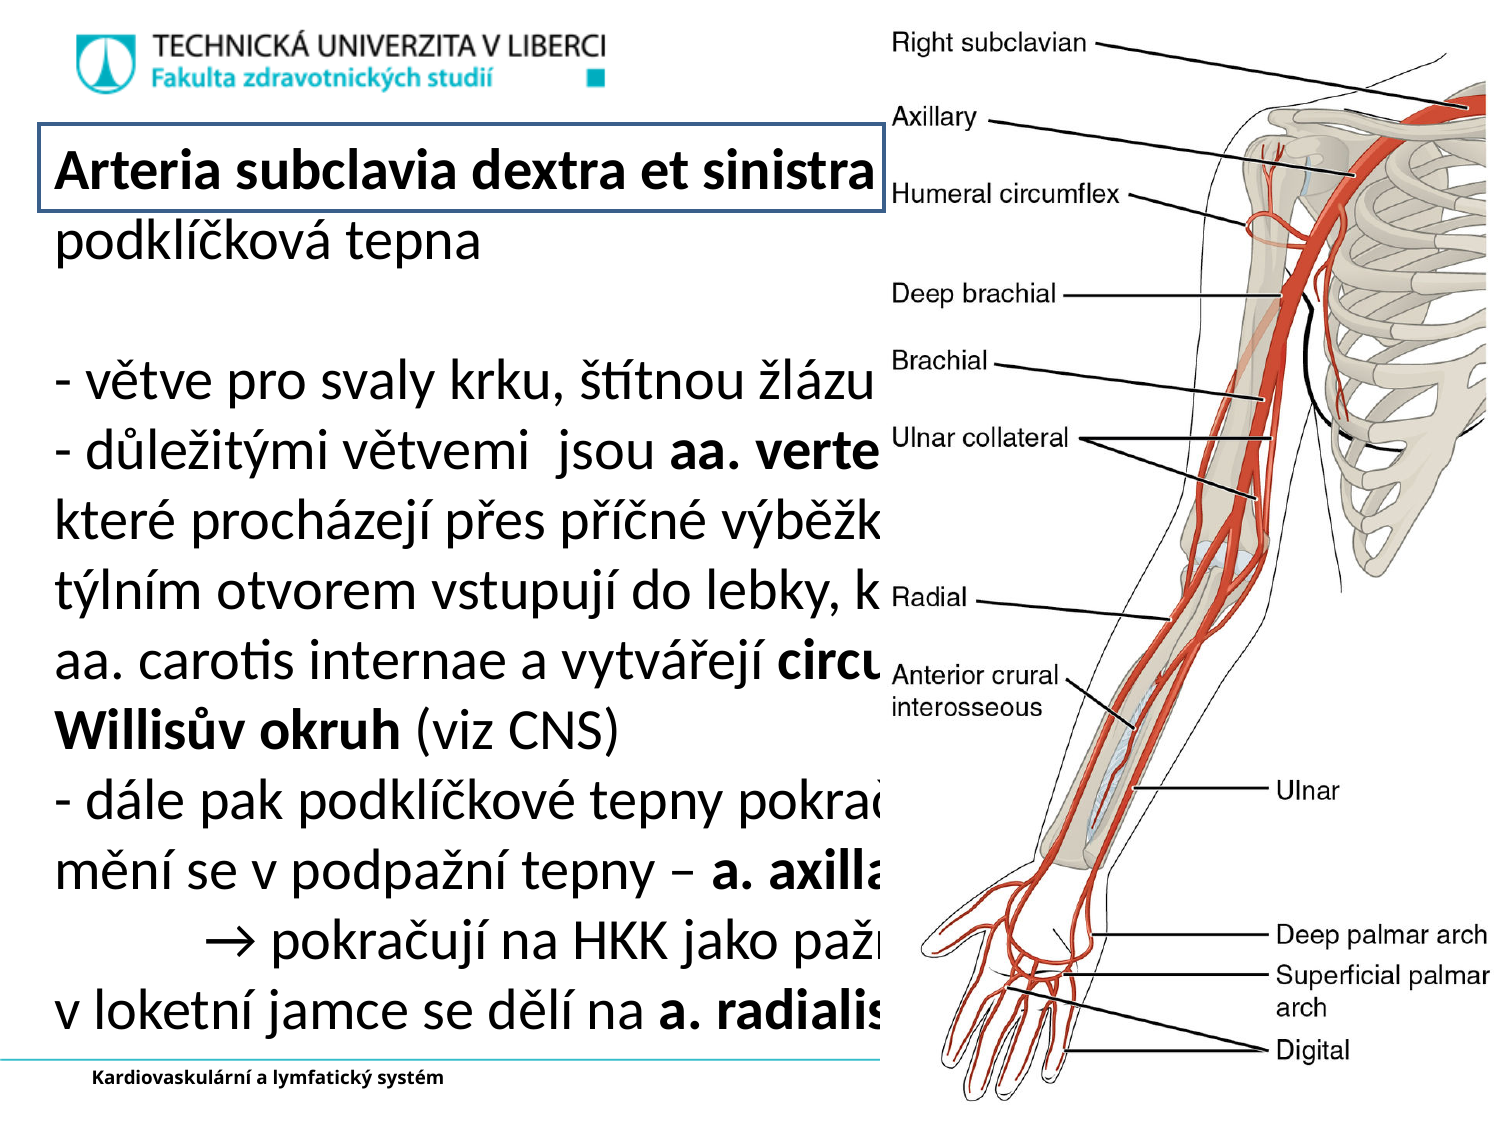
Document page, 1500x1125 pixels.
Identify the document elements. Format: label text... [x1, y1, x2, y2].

text_box [37, 122, 875, 213]
picture [0, 0, 1500, 1125]
text_box Arteria subclavia dextra et sinistra = pravá a levá podklíčková tepna - větve pro svaly krku, štítnou žlázu, hrtan, mozek a HKK - důležitými větvemi jsou aa. vertebrales = páteřní tepny, které procházejí přes příčné výběžky krčních obratlů a týlním otvorem vstupují do lebky, kde se spojují s větvemi aa. carotis internae a vytvářejí circulus arteriosus Willisi – Willisův okruh (viz CNS) - dále pak podklíčkové tepny pokračují do podpažní jámy a mění se v podpažní tepny – a. axillaris dextra et sinistra → pokračují na HKK jako pažní tepny – a. brachialis a v loketní jamce se dělí na a. radialis a a. ulnaris [39, 213, 884, 1119]
